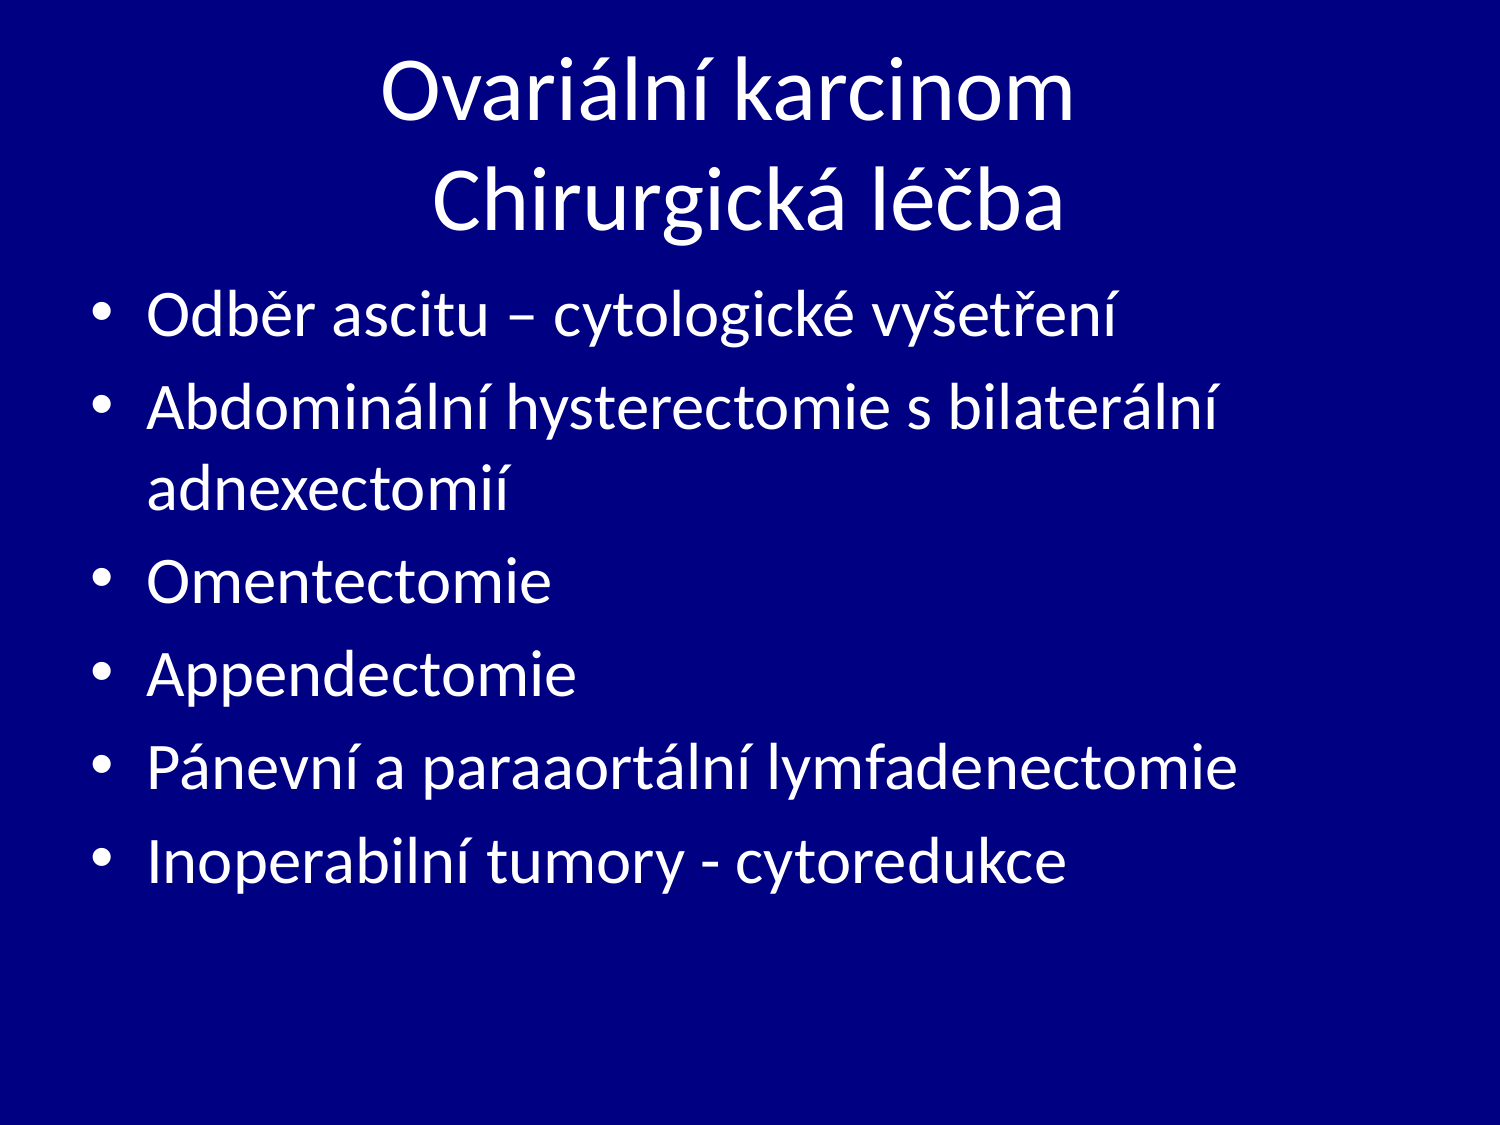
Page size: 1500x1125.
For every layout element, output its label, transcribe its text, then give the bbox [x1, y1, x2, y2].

title Ovariální karcinom Chirurgická léčba [75, 45, 1425, 233]
list Odběr ascitu – cytologické vyšetření Abdominální hysterectomie s bilaterální adnexectomií Omentectomie Appendectomie Pánevní a paraaortální lymfadenectomie Inoperabilní tumory - cytoredukce [75, 262, 1425, 1005]
